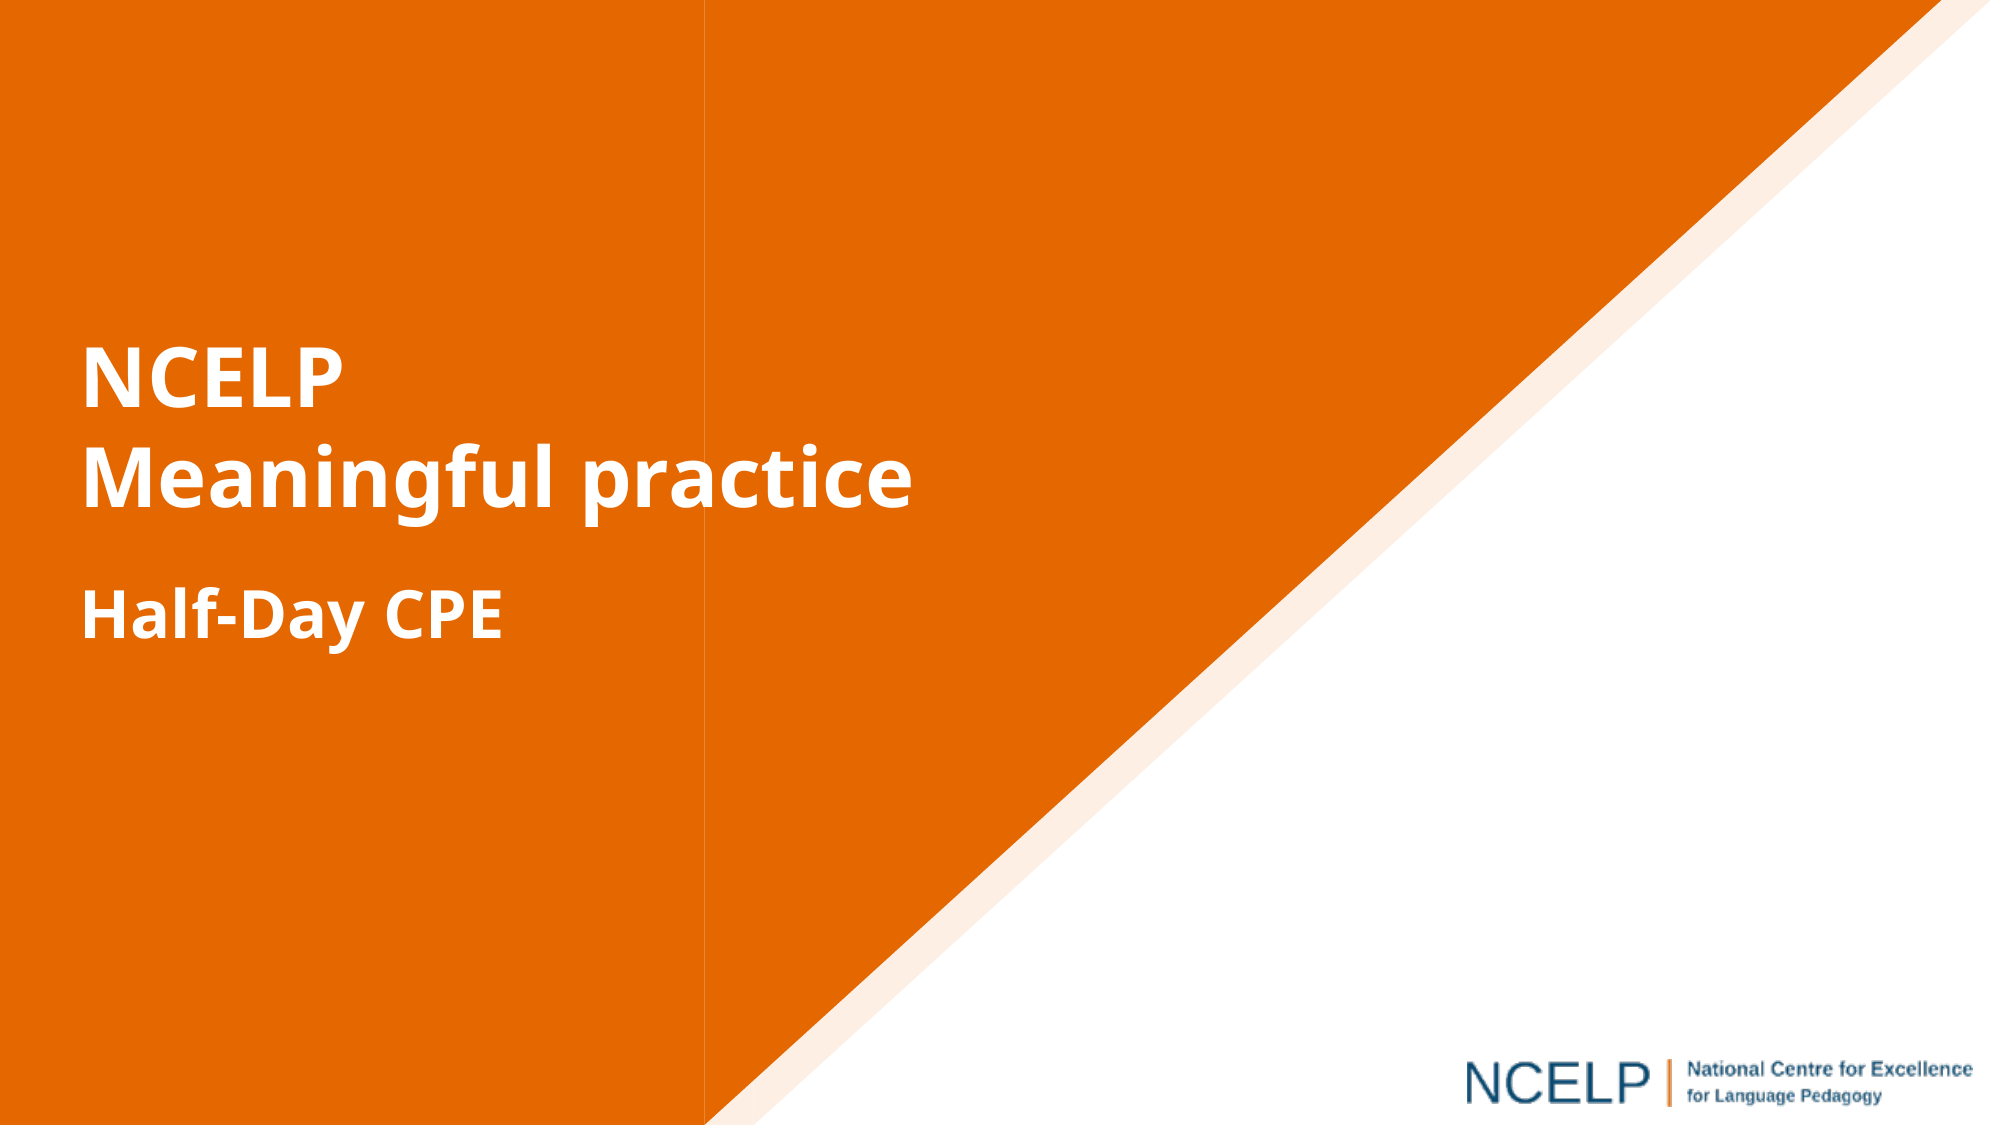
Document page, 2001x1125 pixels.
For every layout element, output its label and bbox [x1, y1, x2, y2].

text_box [0, 0, 1991, 1125]
picture [1467, 1059, 1973, 1107]
